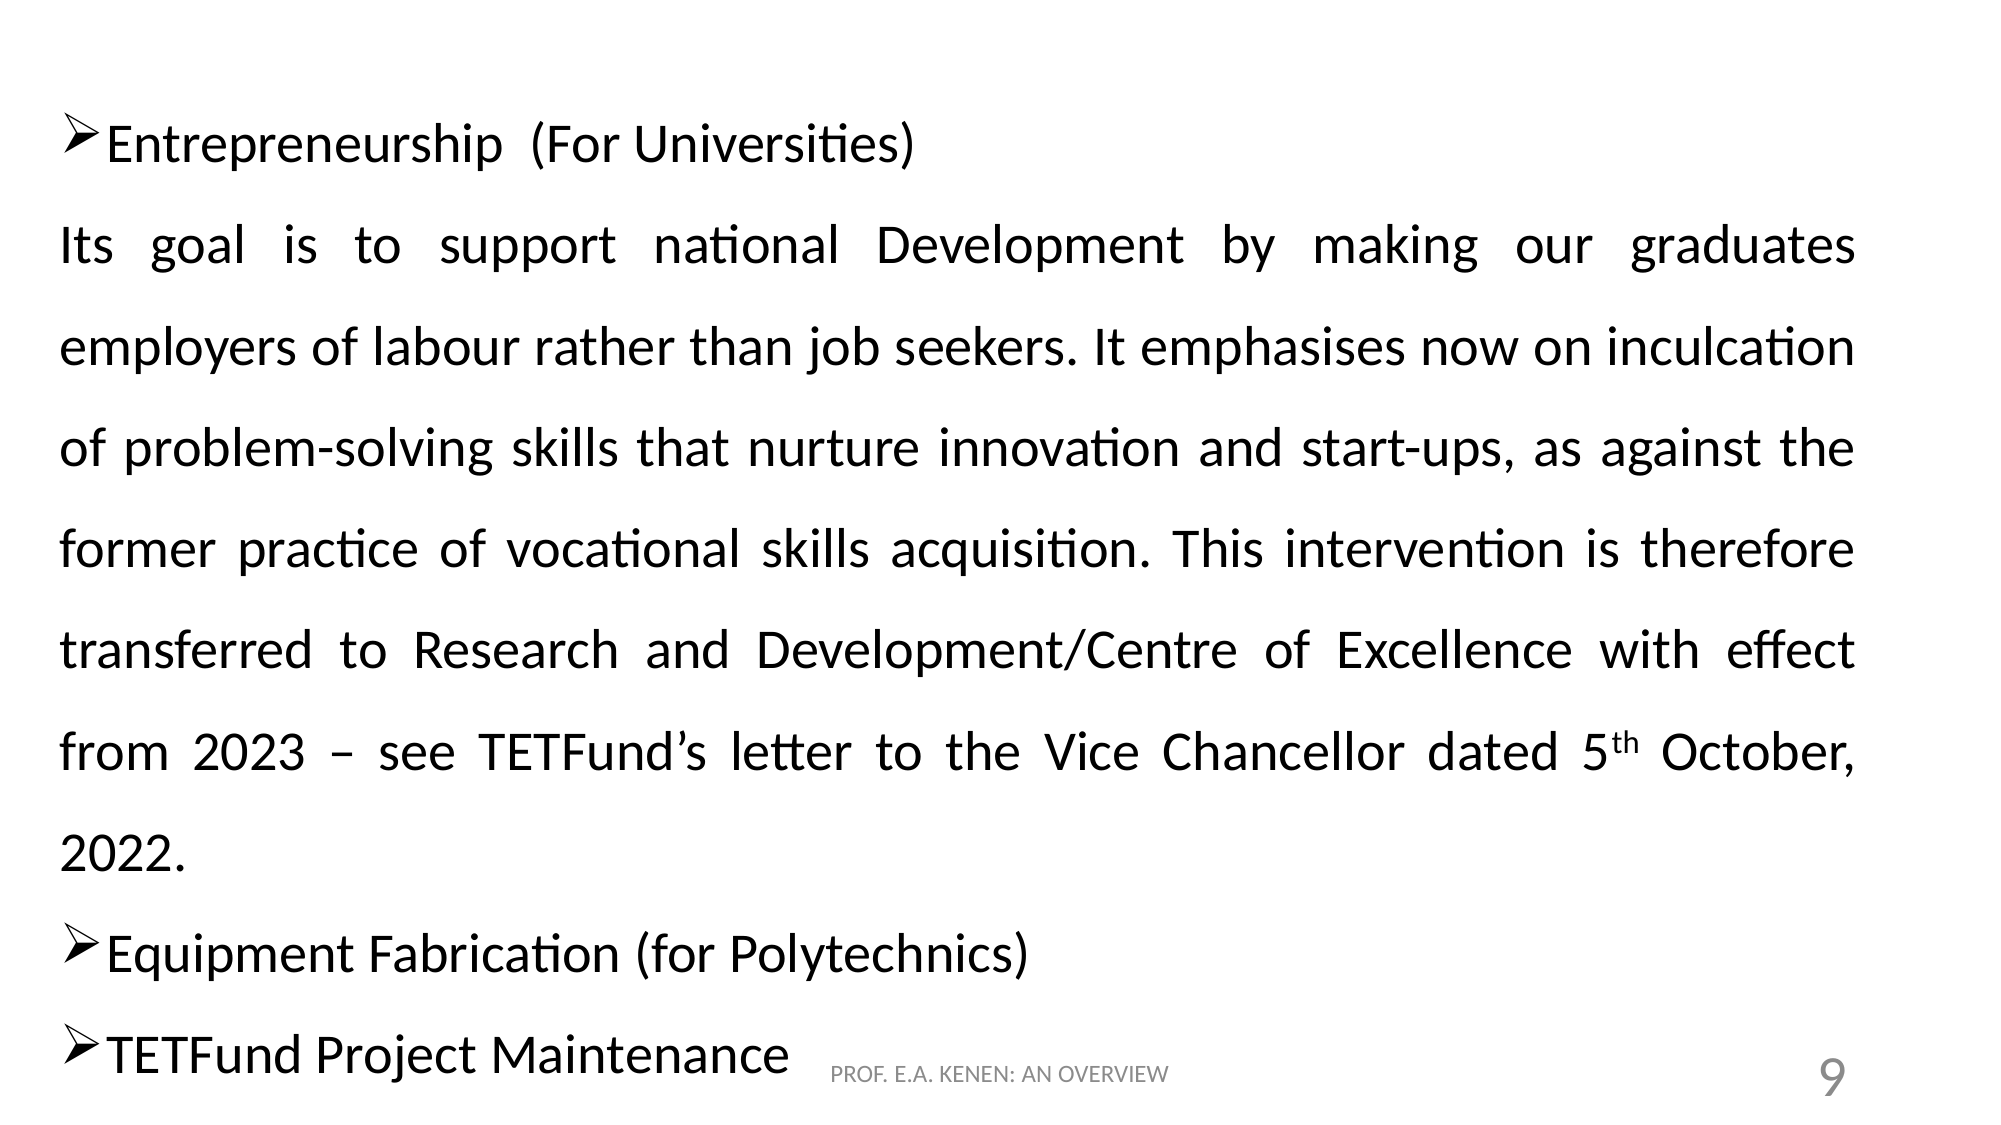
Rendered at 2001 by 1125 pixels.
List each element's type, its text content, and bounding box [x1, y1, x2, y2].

slide_number 9 [1412, 1042, 1863, 1103]
footer PROF. E.A. KENEN: AN OVERVIEW [662, 1042, 1338, 1103]
text_box Entrepreneurship (For Universities) Its goal is to support national Development by making our graduates employers of labour rather than job seekers. It emphasises now on inculcation of problem-solving skills that nurture innovation and start-ups, as against the former practice of vocational skills acquisition. This intervention is therefore transferred to Research and Development/Centre of Excellence with effect from 2023 – see TETFund’s letter to the Vice Chancellor dated 5th October, 2022. Equipment Fabrication (for Polytechnics) TETFund Project Maintenance [44, 65, 1872, 1093]
